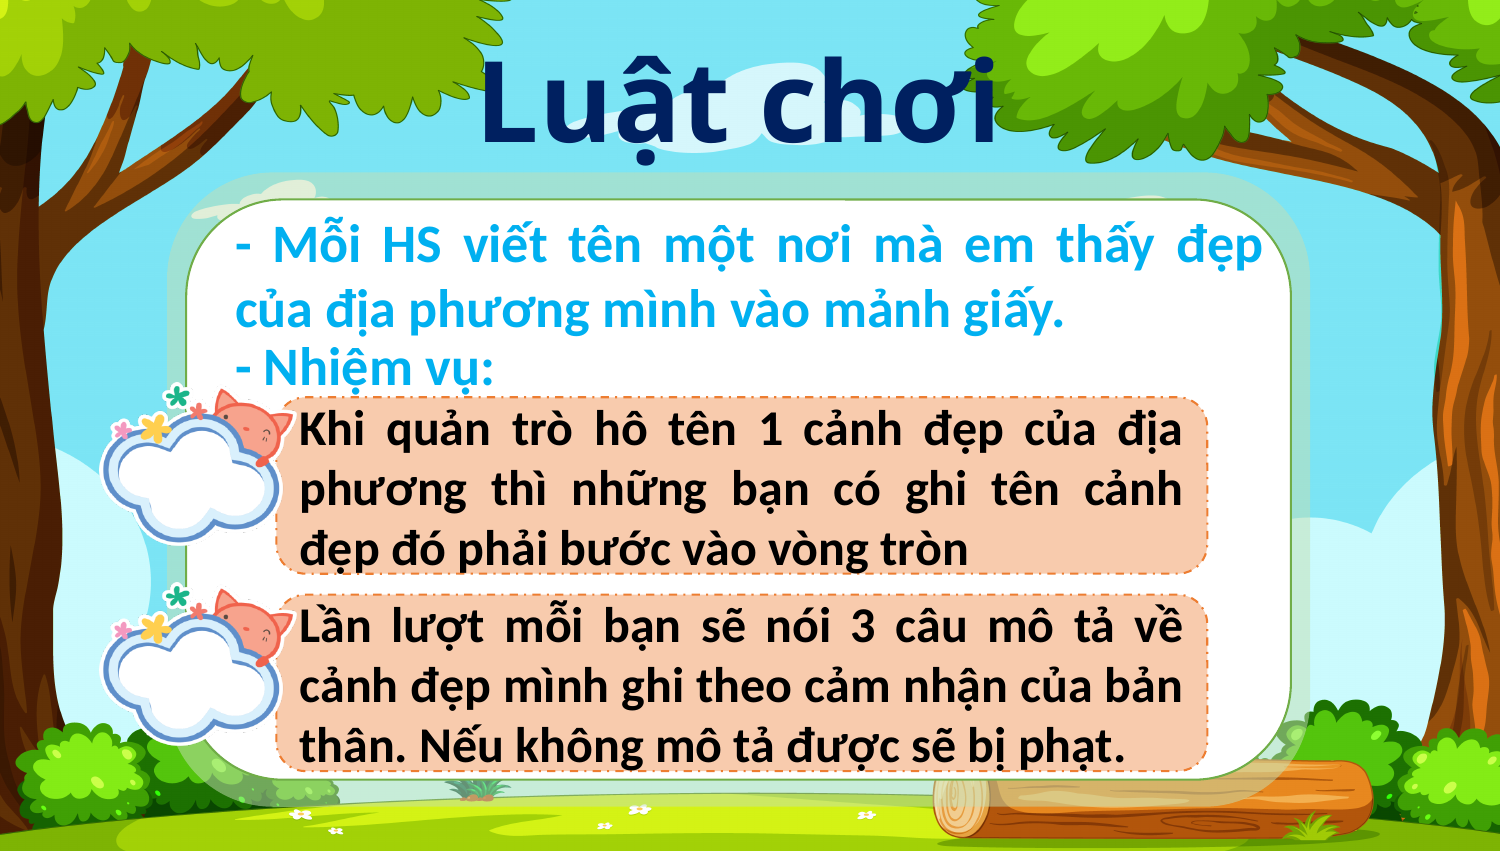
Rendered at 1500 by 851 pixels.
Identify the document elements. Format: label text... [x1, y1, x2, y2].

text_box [99, 582, 297, 746]
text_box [167, 172, 1311, 807]
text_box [220, 205, 1208, 403]
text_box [99, 382, 297, 546]
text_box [220, 403, 1208, 772]
text_box Luật chơi [427, 22, 1050, 172]
picture [0, 0, 1500, 851]
